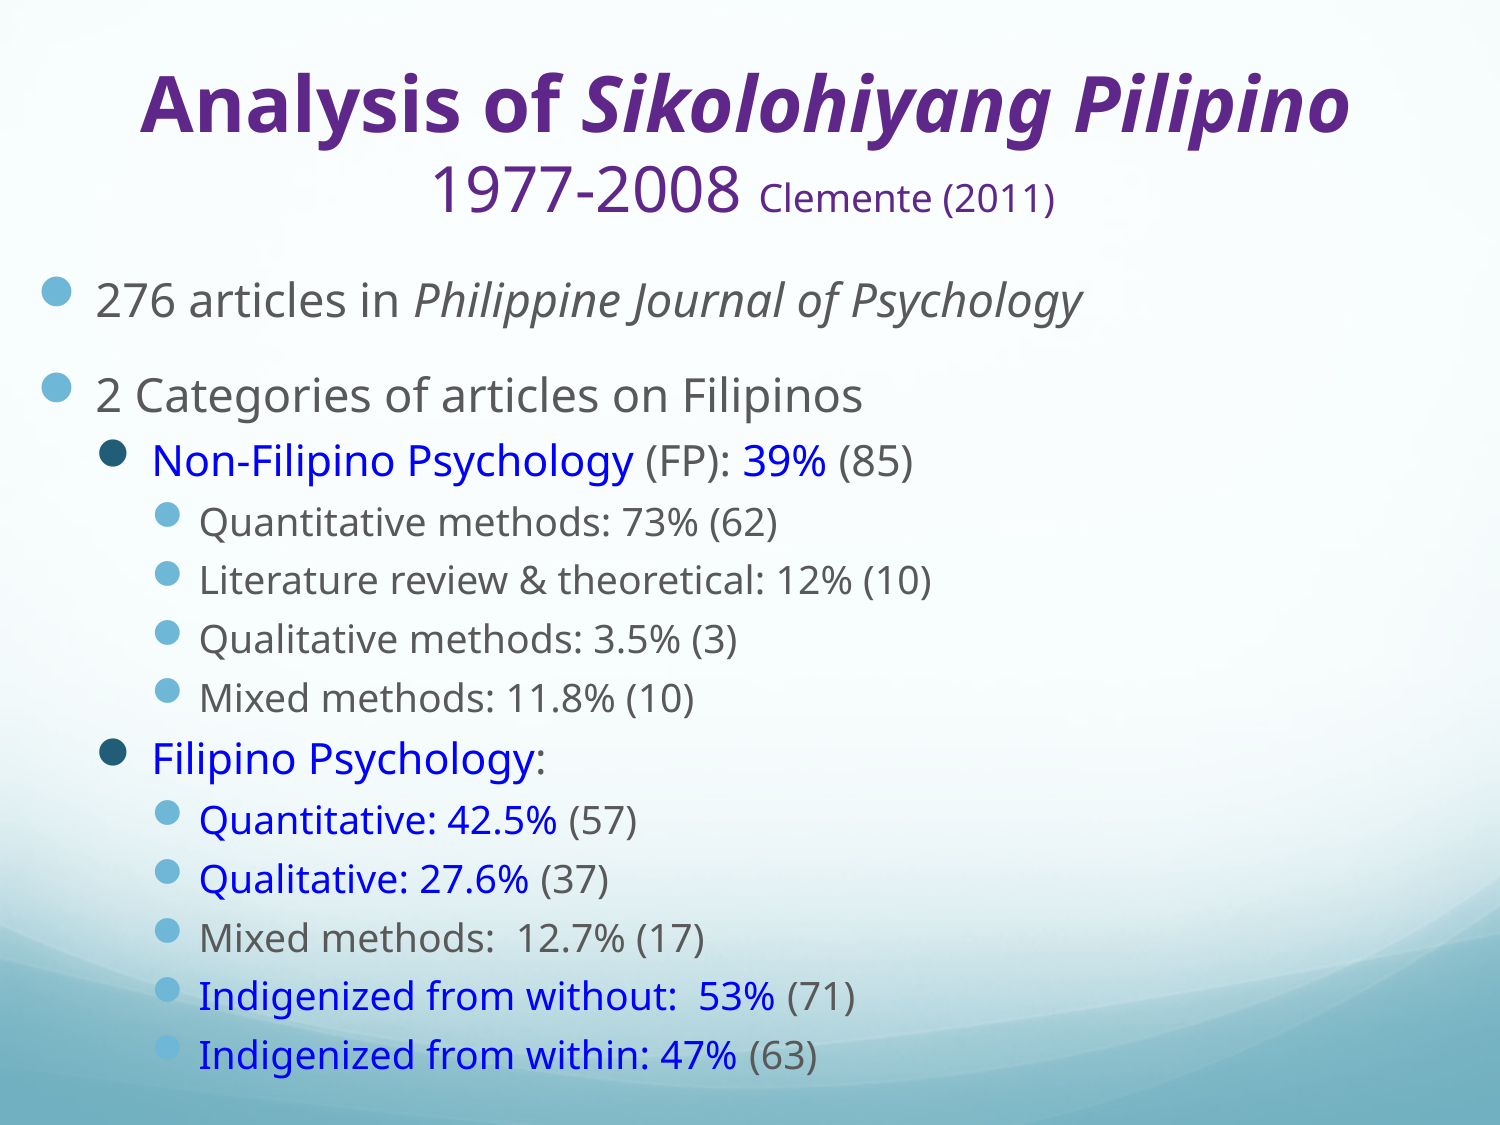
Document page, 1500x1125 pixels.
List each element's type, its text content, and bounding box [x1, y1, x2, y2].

list 276 articles in Philippine Journal of Psychology 2 Categories of articles on Filipinos Non-Filipino Psychology (FP): 39% (85) Quantitative methods: 73% (62) Literature review & theoretical: 12% (10) Qualitative methods: 3.5% (3) Mixed methods: 11.8% (10) Filipino Psychology: Quantitative: 42.5% (57) Qualitative: 27.6% (37) Mixed methods: 12.7% (17) Indigenized from without: 53% (71) Indigenized from within: 47% (63) [22, 262, 1473, 1089]
title Analysis of Sikolohiyang Pilipino 1977-2008 Clemente (2011) [22, 45, 1473, 233]
